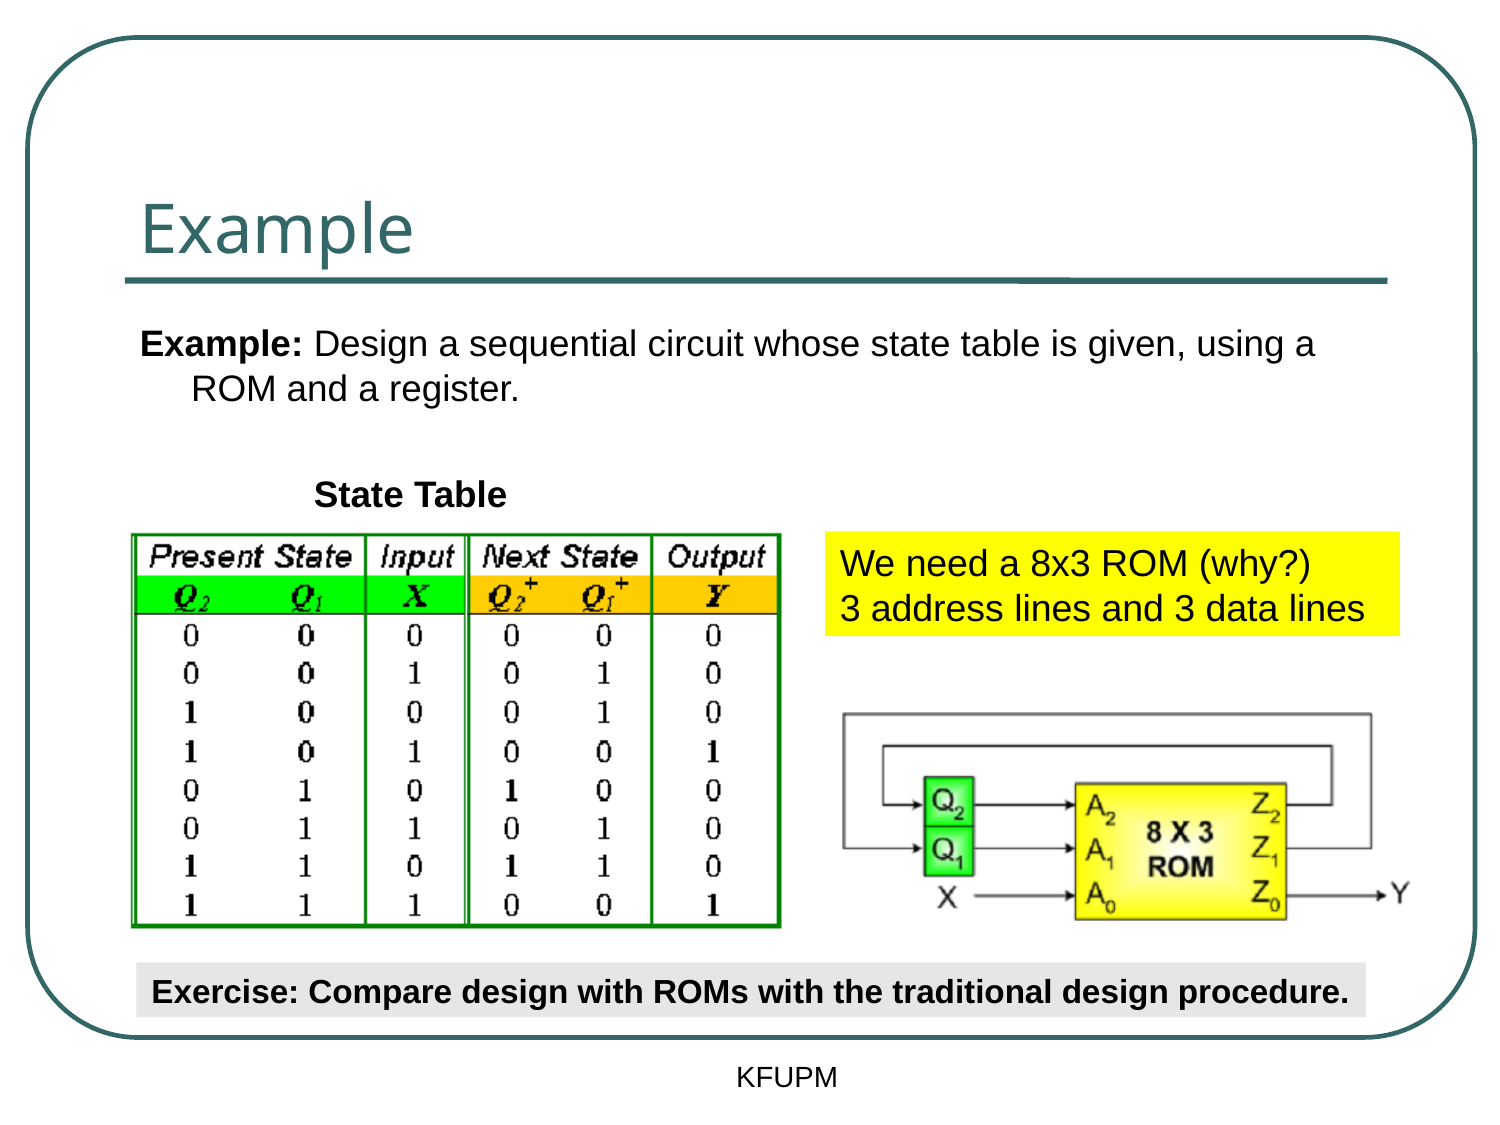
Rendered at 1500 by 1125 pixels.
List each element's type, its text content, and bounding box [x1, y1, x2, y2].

text_box We need a 8x3 ROM (why?) 3 address lines and 3 data lines [825, 531, 1400, 637]
title Example [124, 87, 1388, 275]
footer KFUPM [549, 1050, 1025, 1125]
picture [124, 524, 788, 935]
list Example: Design a sequential circuit whose state table is given, using a ROM and a register. State Table [124, 312, 1388, 526]
picture [824, 687, 1426, 923]
text_box Exercise: Compare design with ROMs with the traditional design procedure. [136, 962, 1366, 1018]
